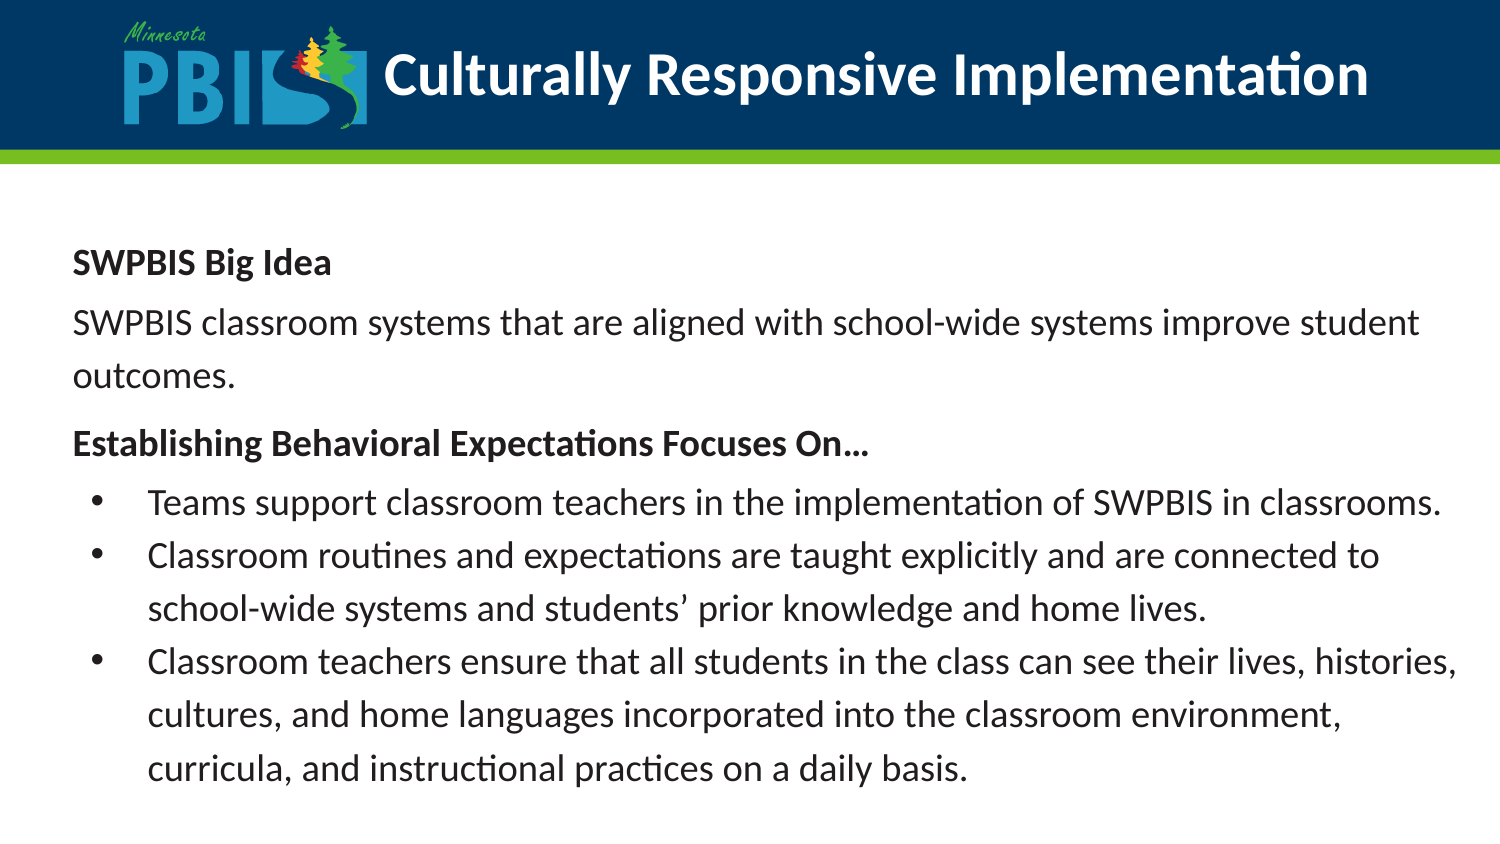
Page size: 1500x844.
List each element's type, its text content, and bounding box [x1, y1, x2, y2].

list SWPBIS Big Idea SWPBIS classroom systems that are aligned with school-wide systems improve student outcomes. Establishing Behavioral Expectations Focuses On… Teams support classroom teachers in the implementation of SWPBIS in classrooms. Classroom routines and expectations are taught explicitly and are connected to school-wide systems and students’ prior knowledge and home lives. Classroom teachers ensure that all students in the class can see their lives, histories, cultures, and home languages incorporated into the classroom environment, curricula, and instructional practices on a daily basis. [61, 224, 1488, 816]
title Culturally Responsive Implementation [372, 18, 1397, 132]
picture [120, 18, 370, 132]
